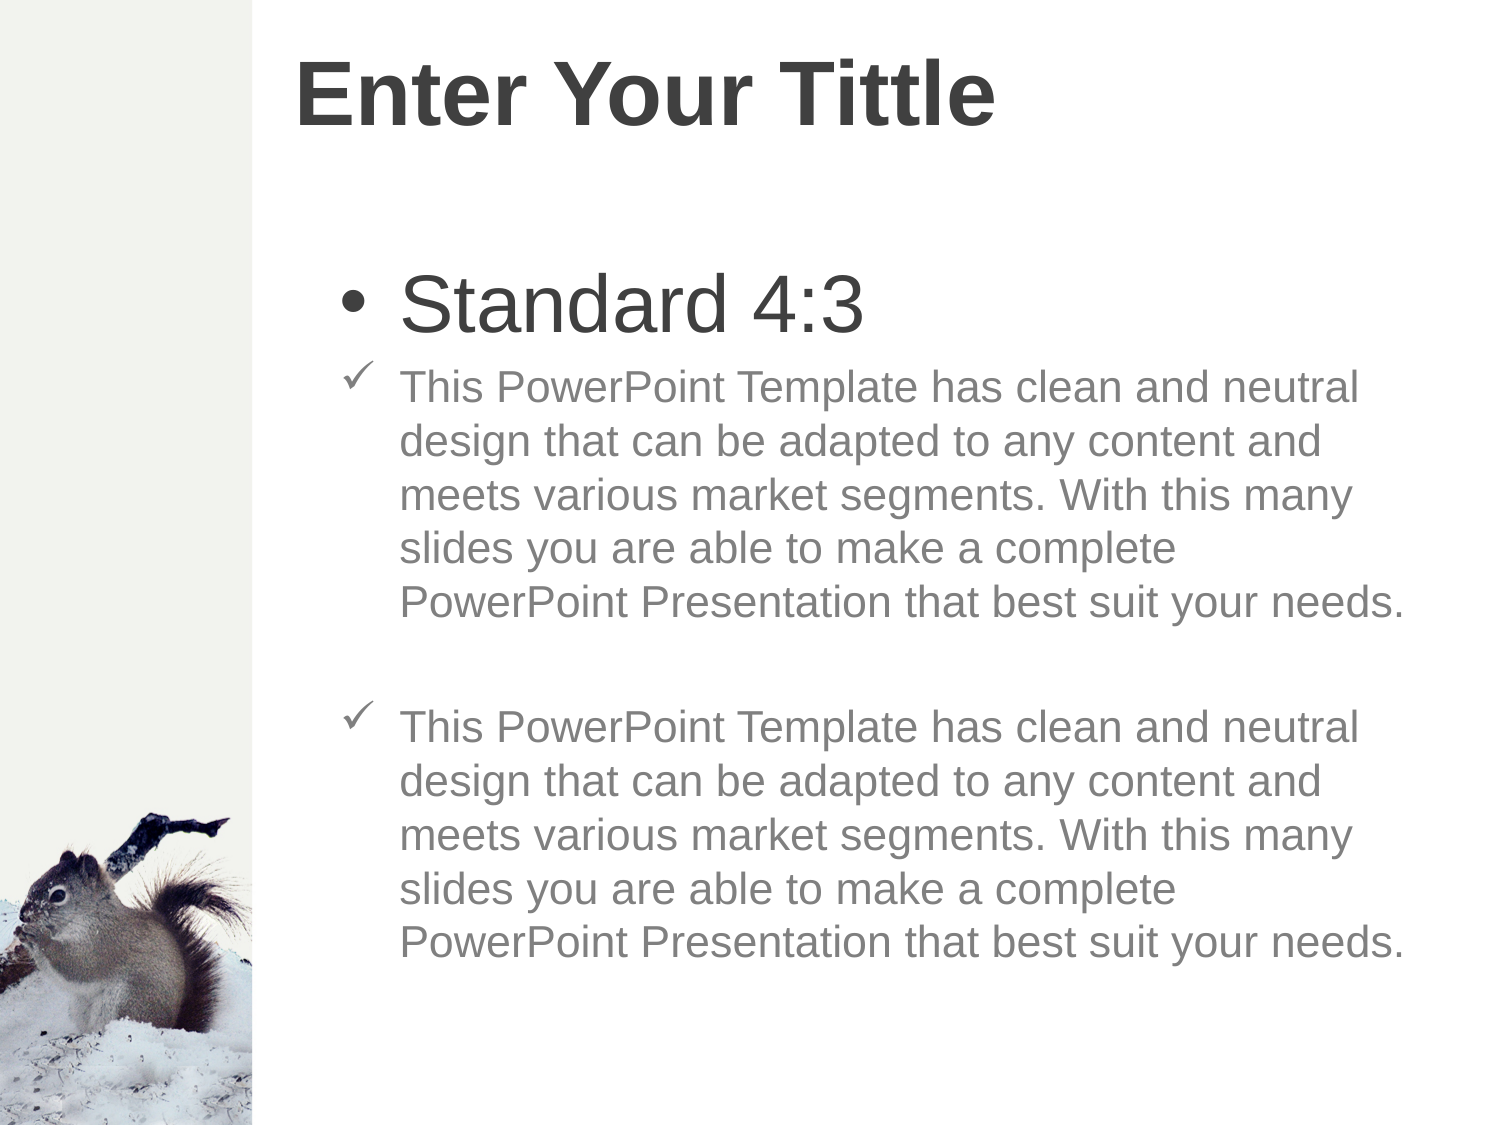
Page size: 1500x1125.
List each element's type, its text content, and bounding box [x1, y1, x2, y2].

list Standard 4:3 This PowerPoint Template has clean and neutral design that can be adapted to any content and meets various market segments. With this many slides you are able to make a complete PowerPoint Presentation that best suit your needs. This PowerPoint Template has clean and neutral design that can be adapted to any content and meets various market segments. With this many slides you are able to make a complete PowerPoint Presentation that best suit your needs. [324, 243, 1425, 986]
title Enter Your Tittle [253, 2, 1500, 176]
picture [0, 0, 1500, 1125]
